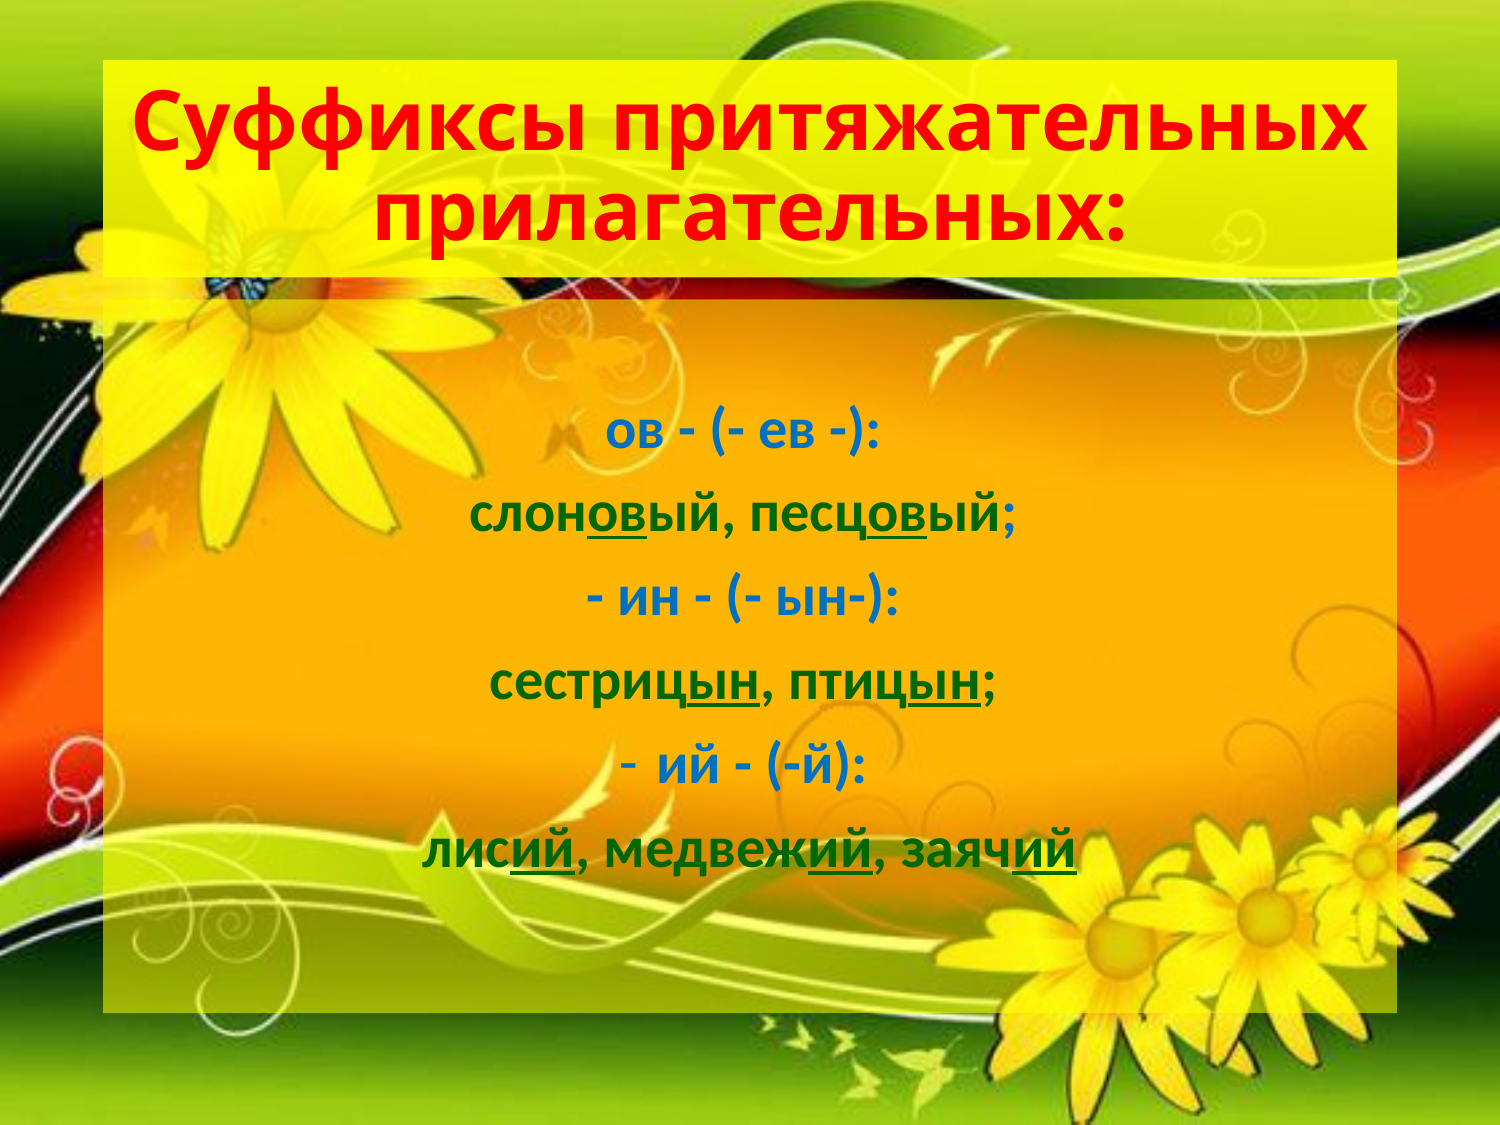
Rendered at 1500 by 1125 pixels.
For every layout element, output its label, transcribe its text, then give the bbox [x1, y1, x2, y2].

title Суффиксы притяжательных прилагательных: [103, 59, 1397, 278]
list ов - (- ев -): слоновый, песцовый; - ин - (- ын-): сестрицын, птицын; ий - (-й): лисий, медвежий, заячий [103, 299, 1397, 1014]
picture [0, 0, 1500, 1125]
